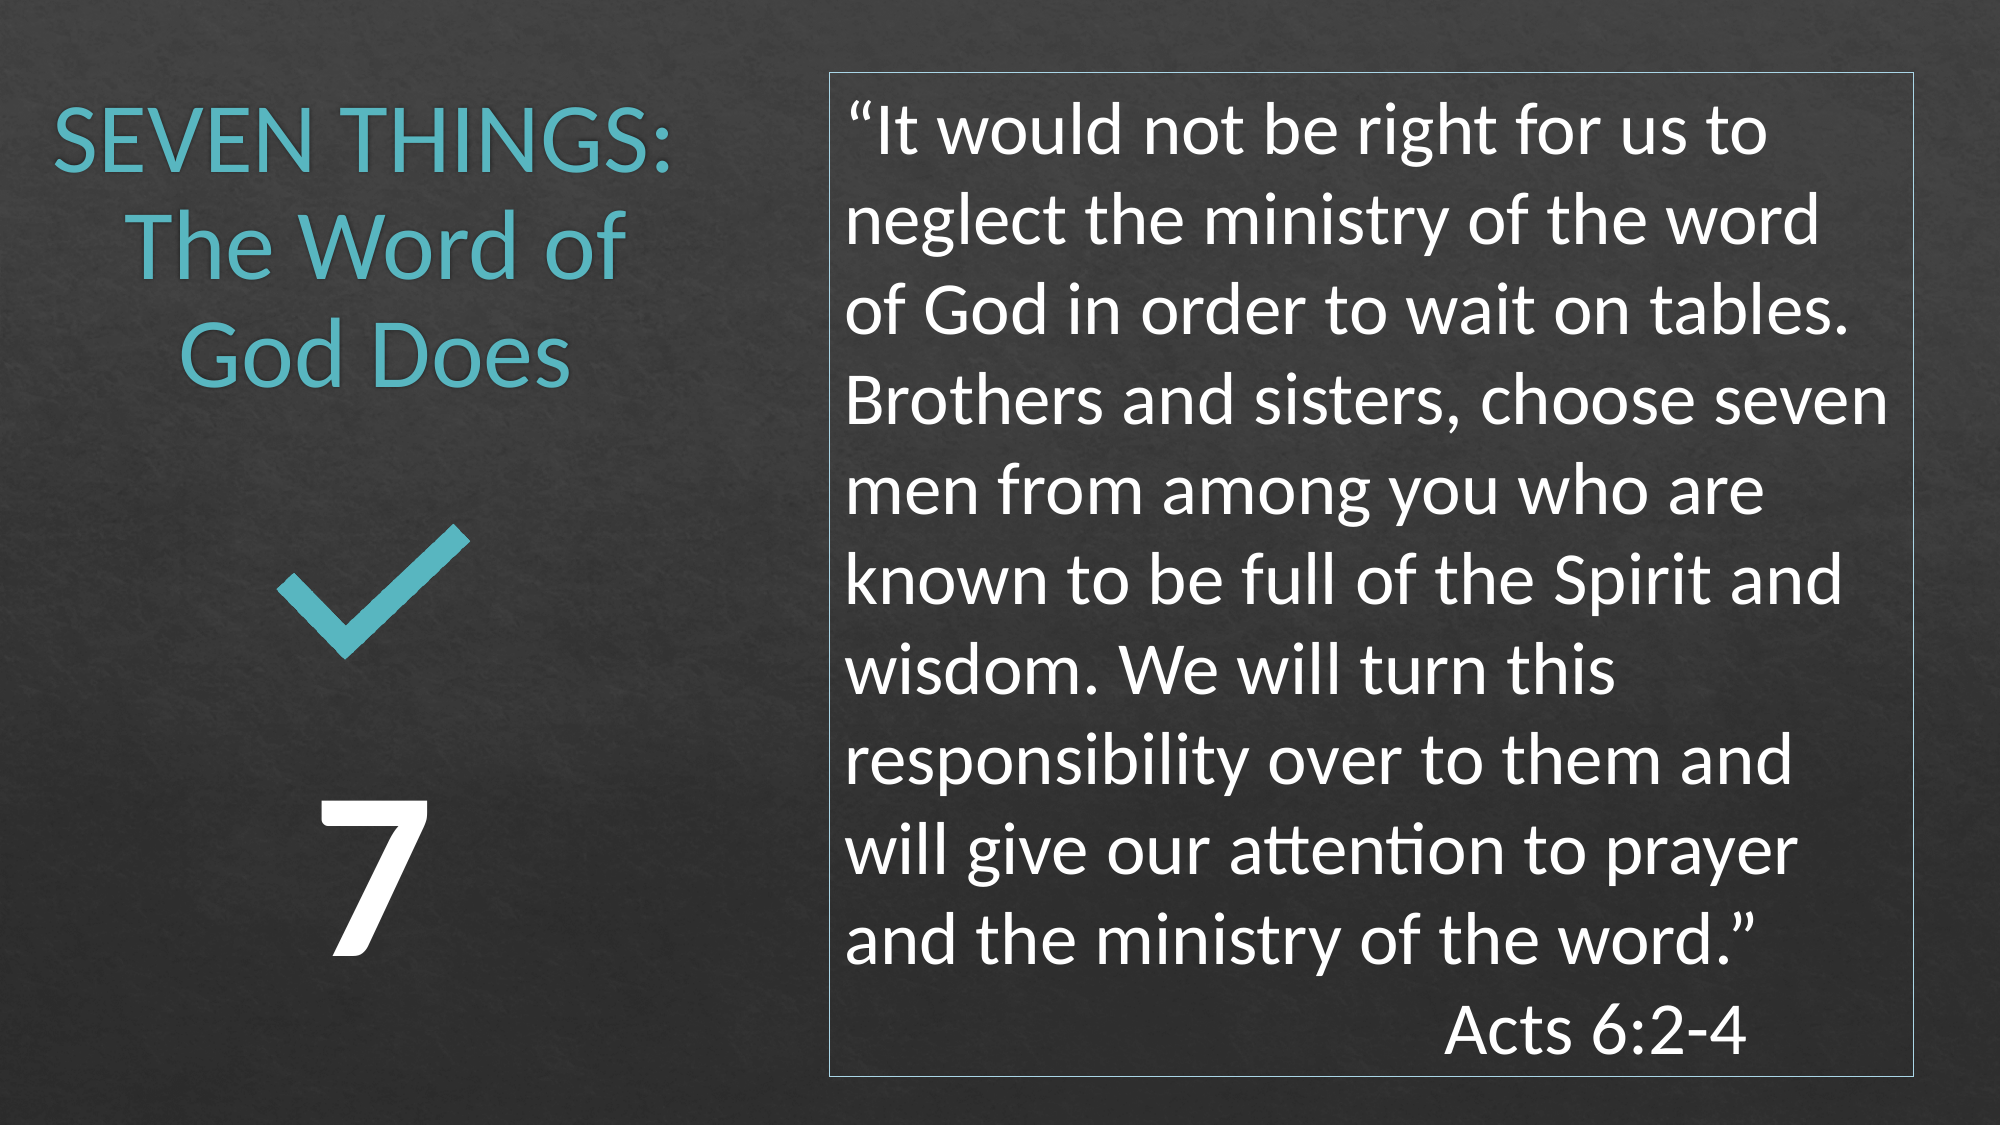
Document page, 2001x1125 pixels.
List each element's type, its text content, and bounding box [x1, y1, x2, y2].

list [86, 488, 660, 1099]
title SEVEN THINGS: The Word of God Does [17, 61, 735, 435]
text_box “It would not be right for us to neglect the ministry of the word of God in order to wait on tables. Brothers and sisters, choose seven men from among you who are known to be full of the Spirit and wisdom. We will turn this responsibility over to them and will give our attention to prayer and the ministry of the word.” Acts 6:2-4 [829, 72, 1914, 1077]
